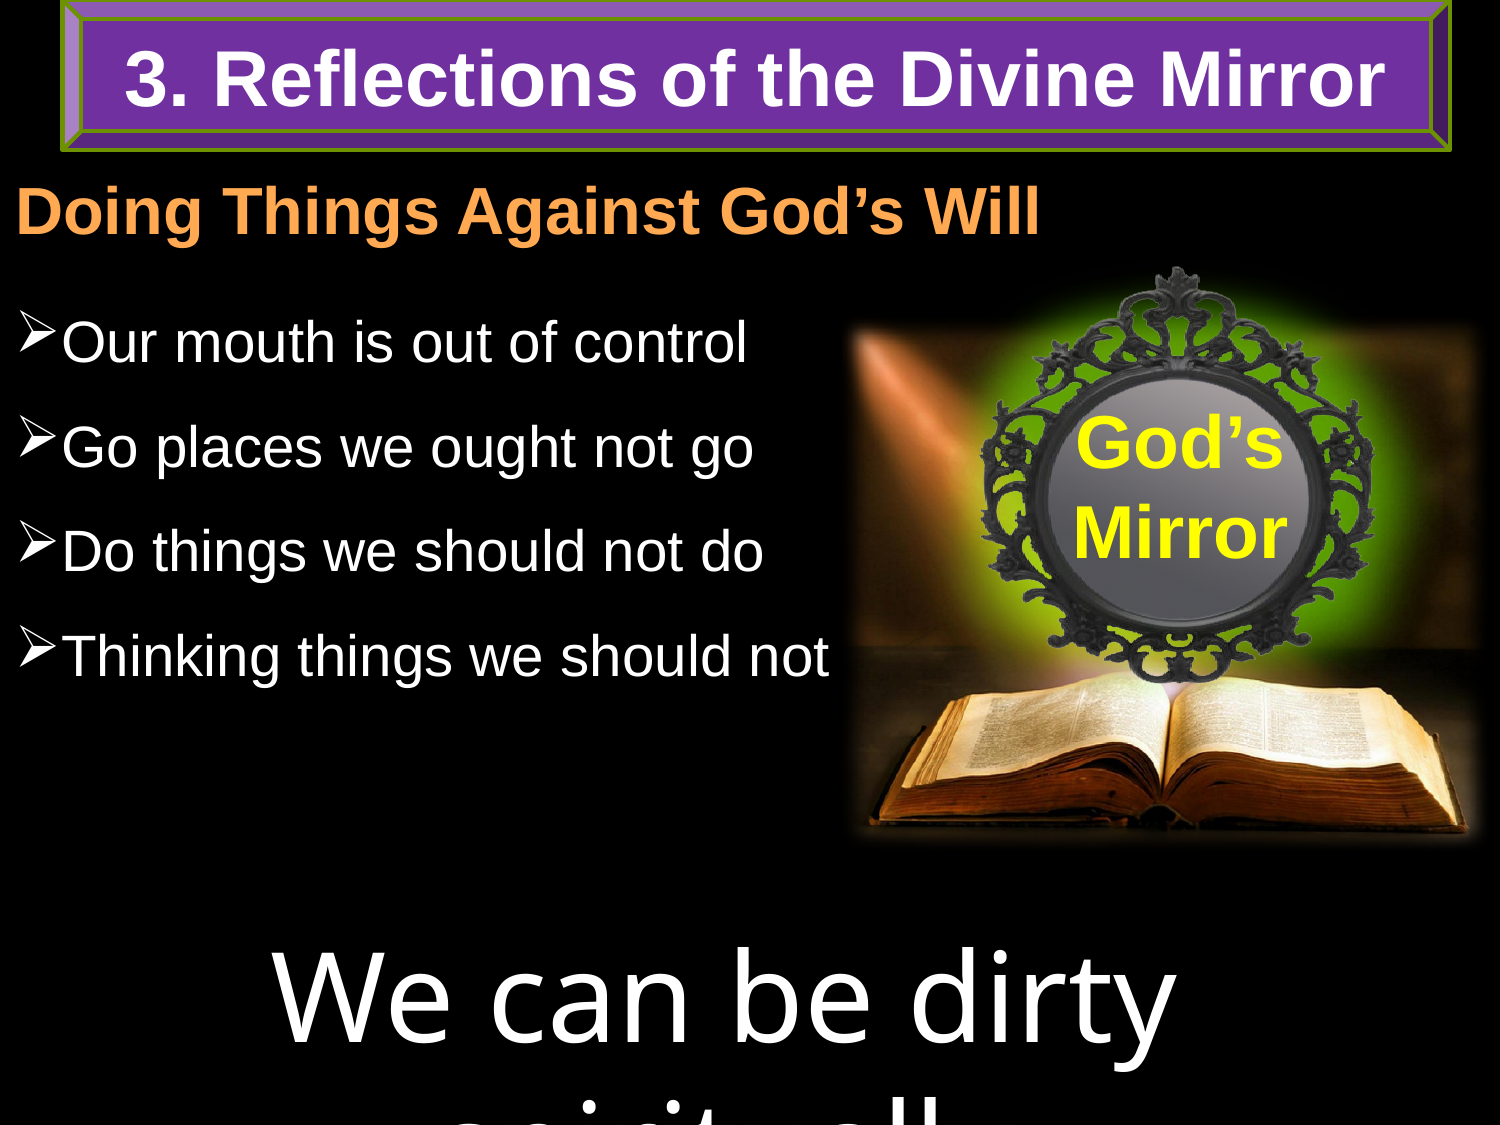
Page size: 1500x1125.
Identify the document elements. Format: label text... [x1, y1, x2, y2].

text_box We can be dirty spiritually [24, 909, 1425, 1125]
text_box Doing Things Against God’s Will [0, 160, 1058, 256]
picture [837, 258, 1492, 853]
text_box Our mouth is out of control Go places we ought not go Do things we should not do Thinking things we should not [0, 261, 914, 696]
text_box 3. Reflections of the Divine Mirror [60, 0, 1452, 152]
